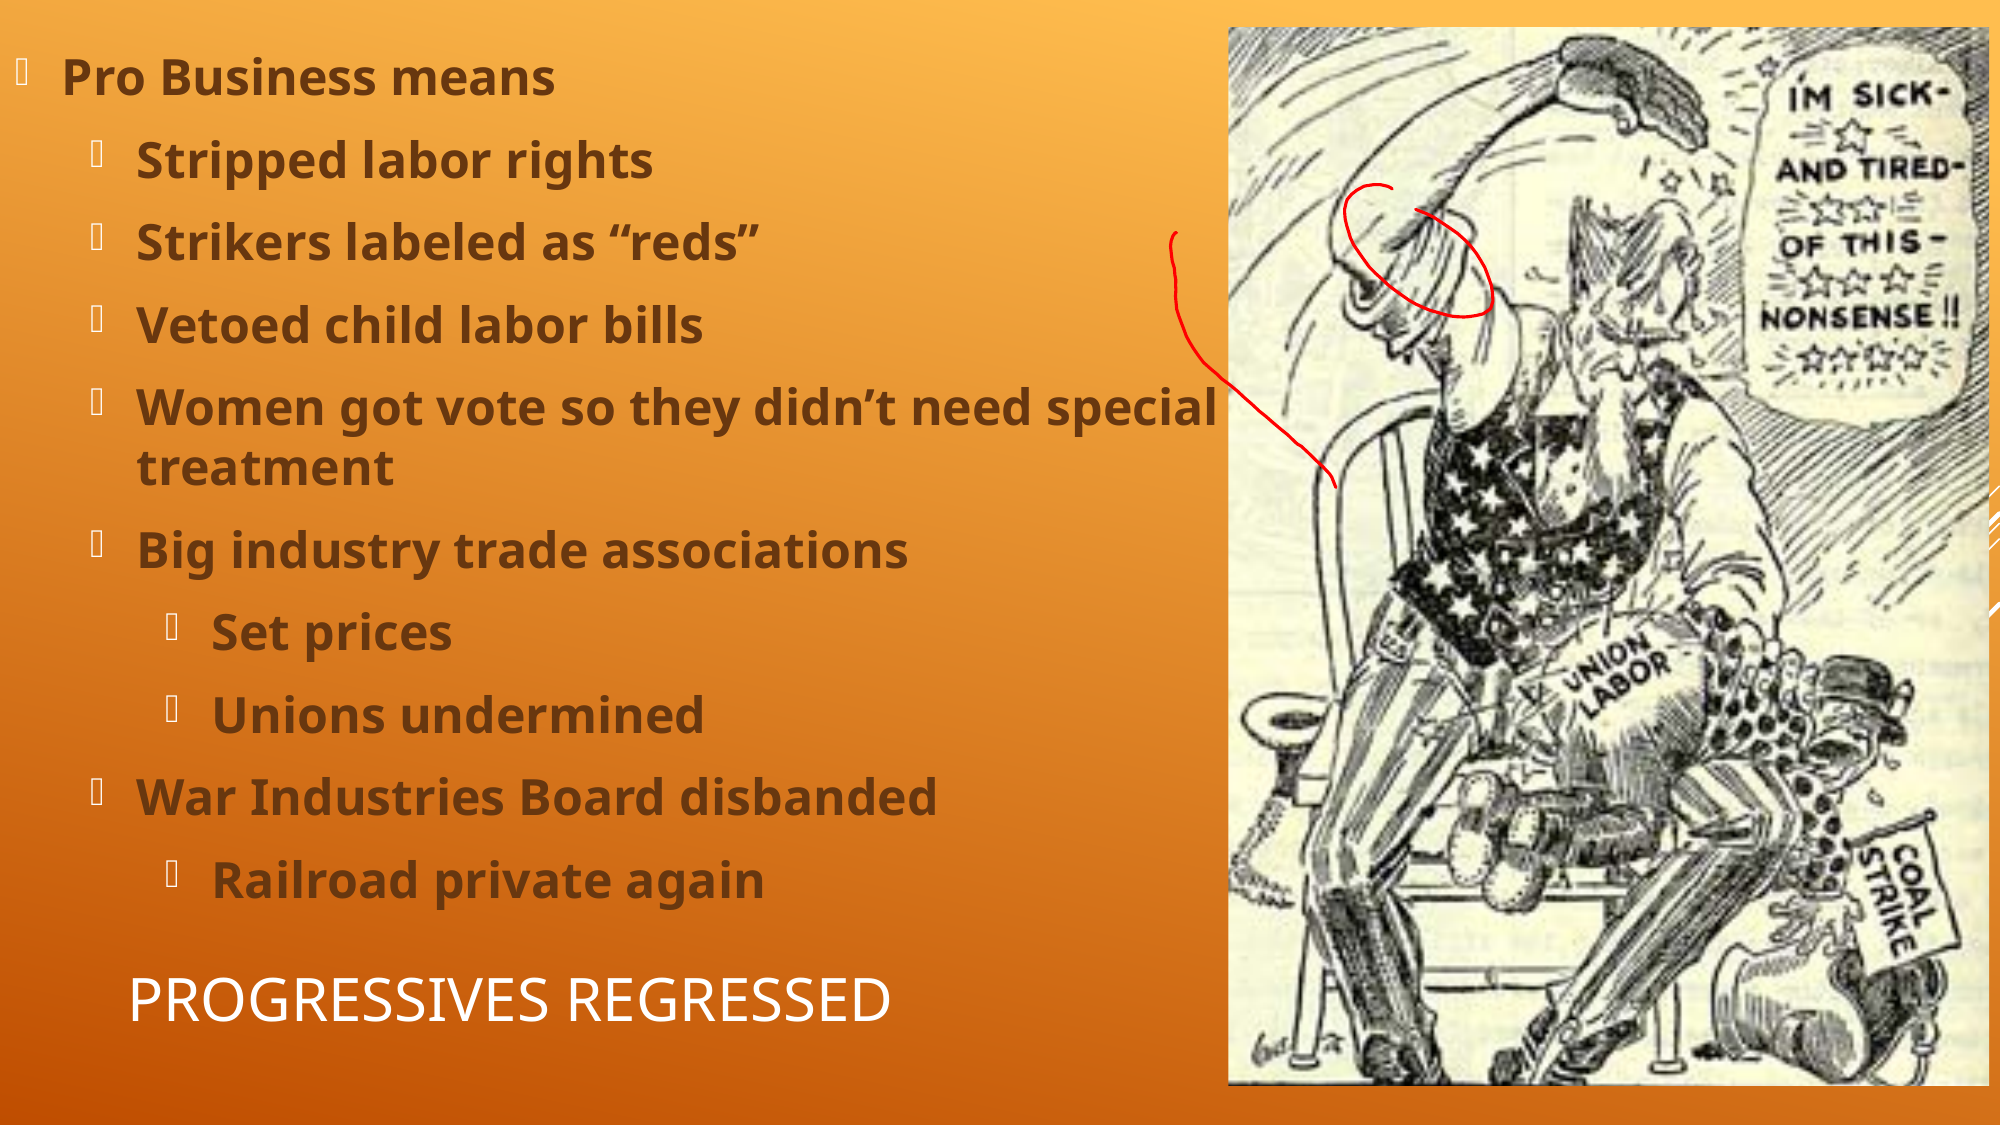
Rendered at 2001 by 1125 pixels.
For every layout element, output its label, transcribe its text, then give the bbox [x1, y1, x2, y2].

title Progressives regressed [112, 955, 1228, 1042]
list Pro Business means Stripped labor rights Strikers labeled as “reds” Vetoed child labor bills Women got vote so they didn’t need special treatment Big industry trade associations Set prices Unions undermined War Industries Board disbanded Railroad private again [0, 0, 1446, 955]
picture [1228, 27, 1990, 1086]
text_box [1169, 232, 1228, 385]
